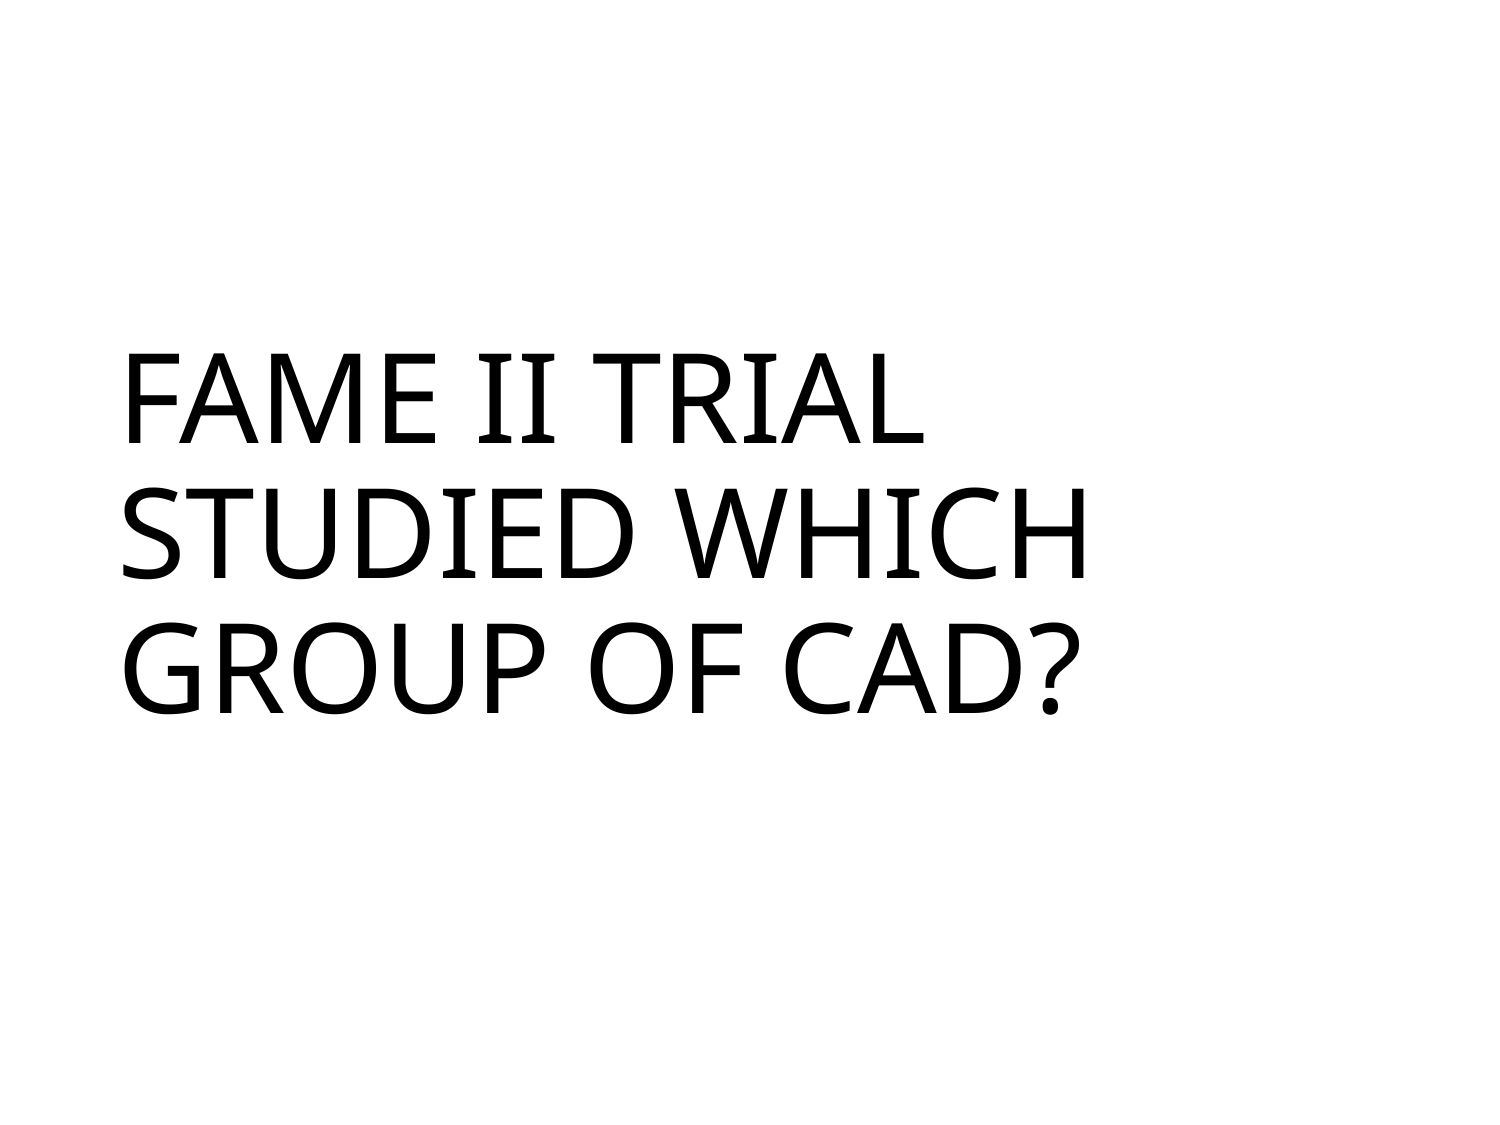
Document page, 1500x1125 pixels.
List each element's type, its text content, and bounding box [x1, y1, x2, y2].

title FAME II TRIAL STUDIED WHICH GROUP OF CAD? [102, 280, 1397, 749]
